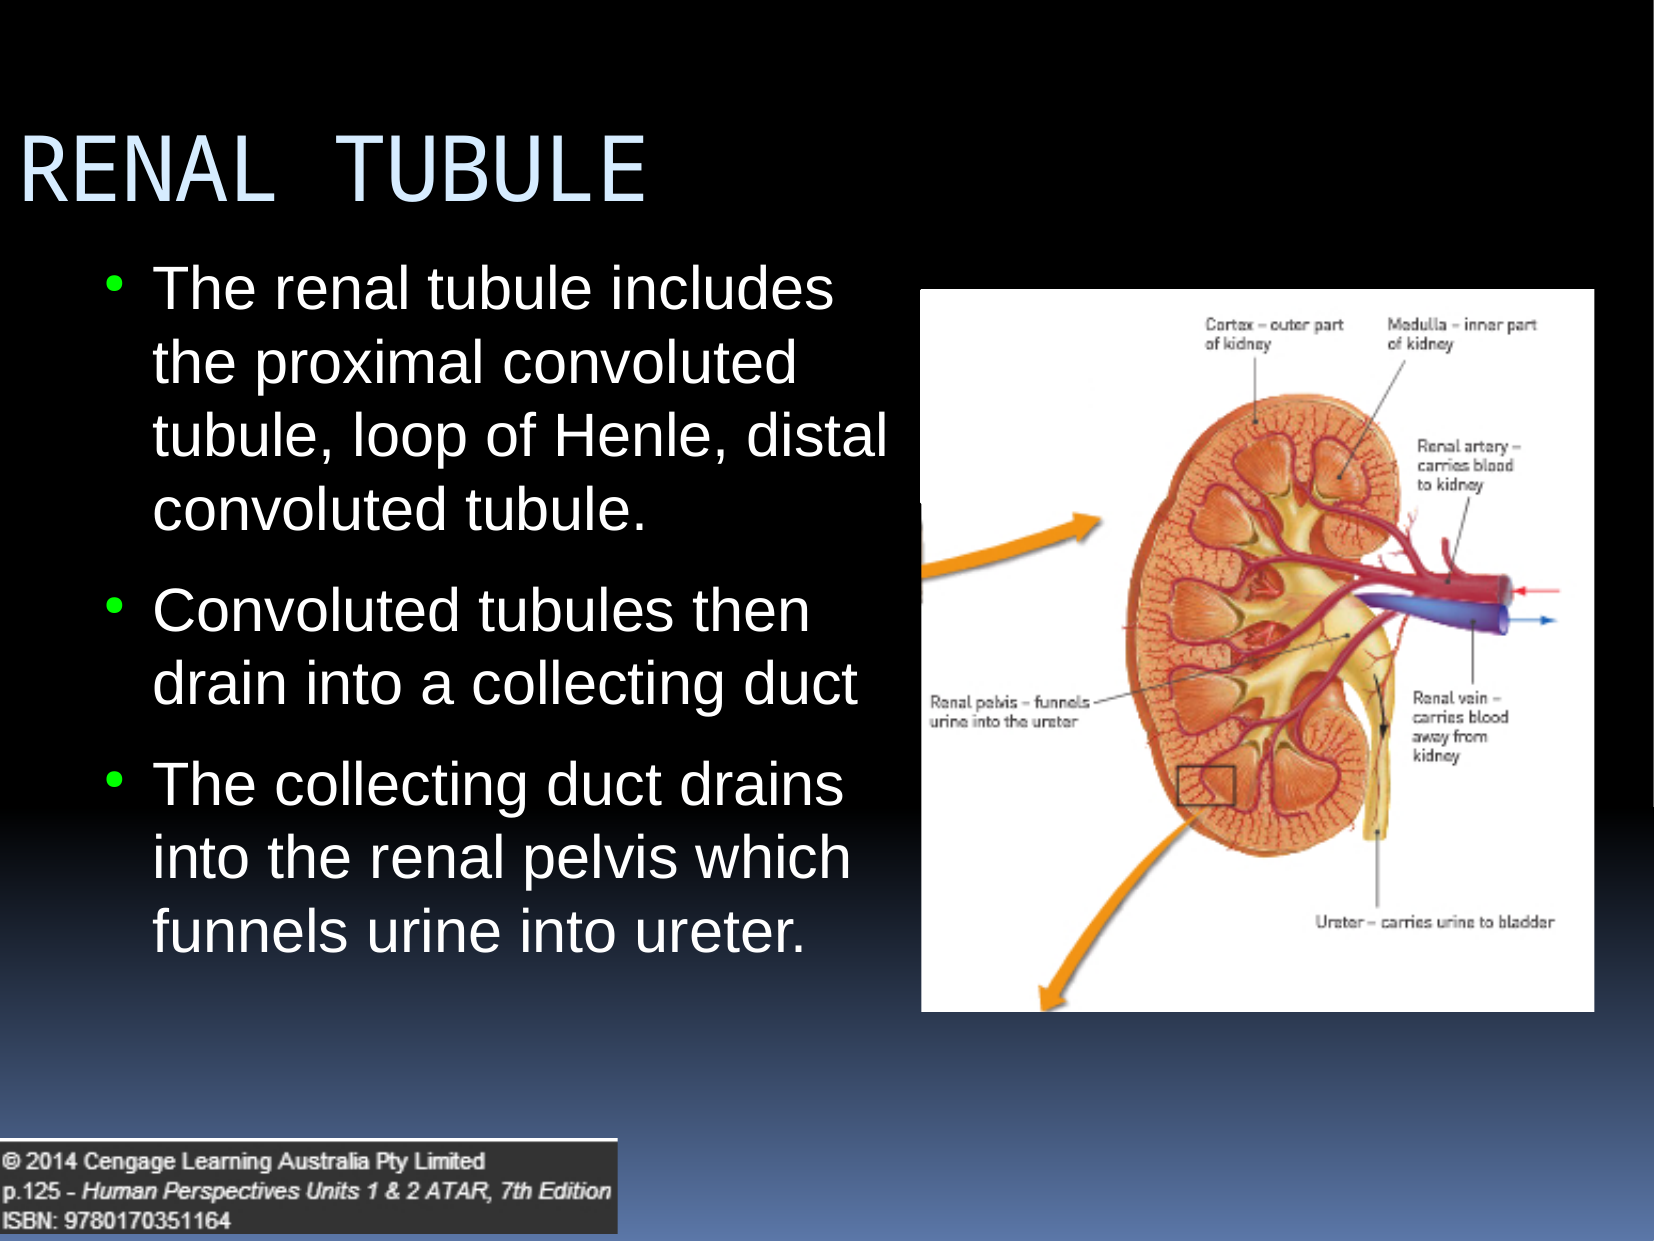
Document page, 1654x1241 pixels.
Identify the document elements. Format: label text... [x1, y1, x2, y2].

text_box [920, 289, 1595, 1012]
title RENAL TUBULE [0, 101, 1329, 279]
list The renal tubule includes the proximal convoluted tubule, loop of Henle, distal convoluted tubule. Convoluted tubules then drain into a collecting duct The collecting duct drains into the renal pelvis which funnels urine into ureter. [70, 240, 910, 1122]
picture [0, 1138, 619, 1234]
